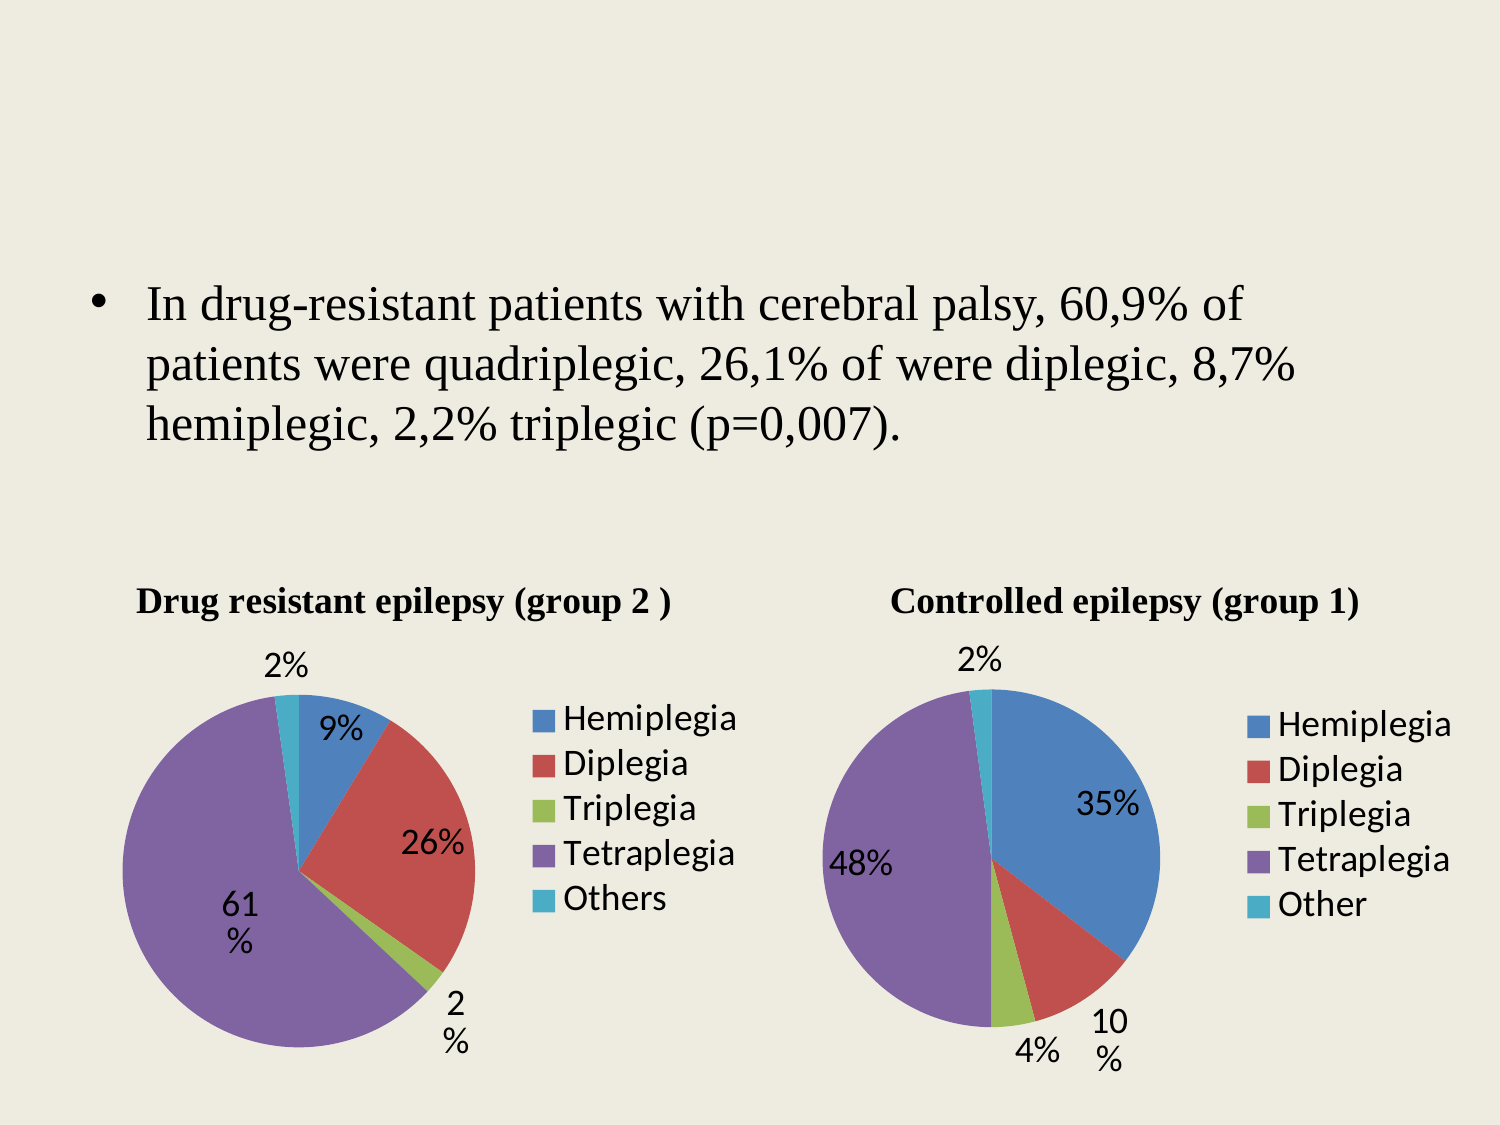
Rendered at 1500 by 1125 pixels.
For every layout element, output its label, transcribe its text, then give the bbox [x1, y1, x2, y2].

list In drug-resistant patients with cerebral palsy, 60,9% of patients were quadriplegic, 26,1% of were diplegic, 8,7% hemiplegic, 2,2% triplegic (p=0,007). [75, 262, 1425, 556]
chart [773, 550, 1477, 1084]
chart [46, 550, 762, 1072]
